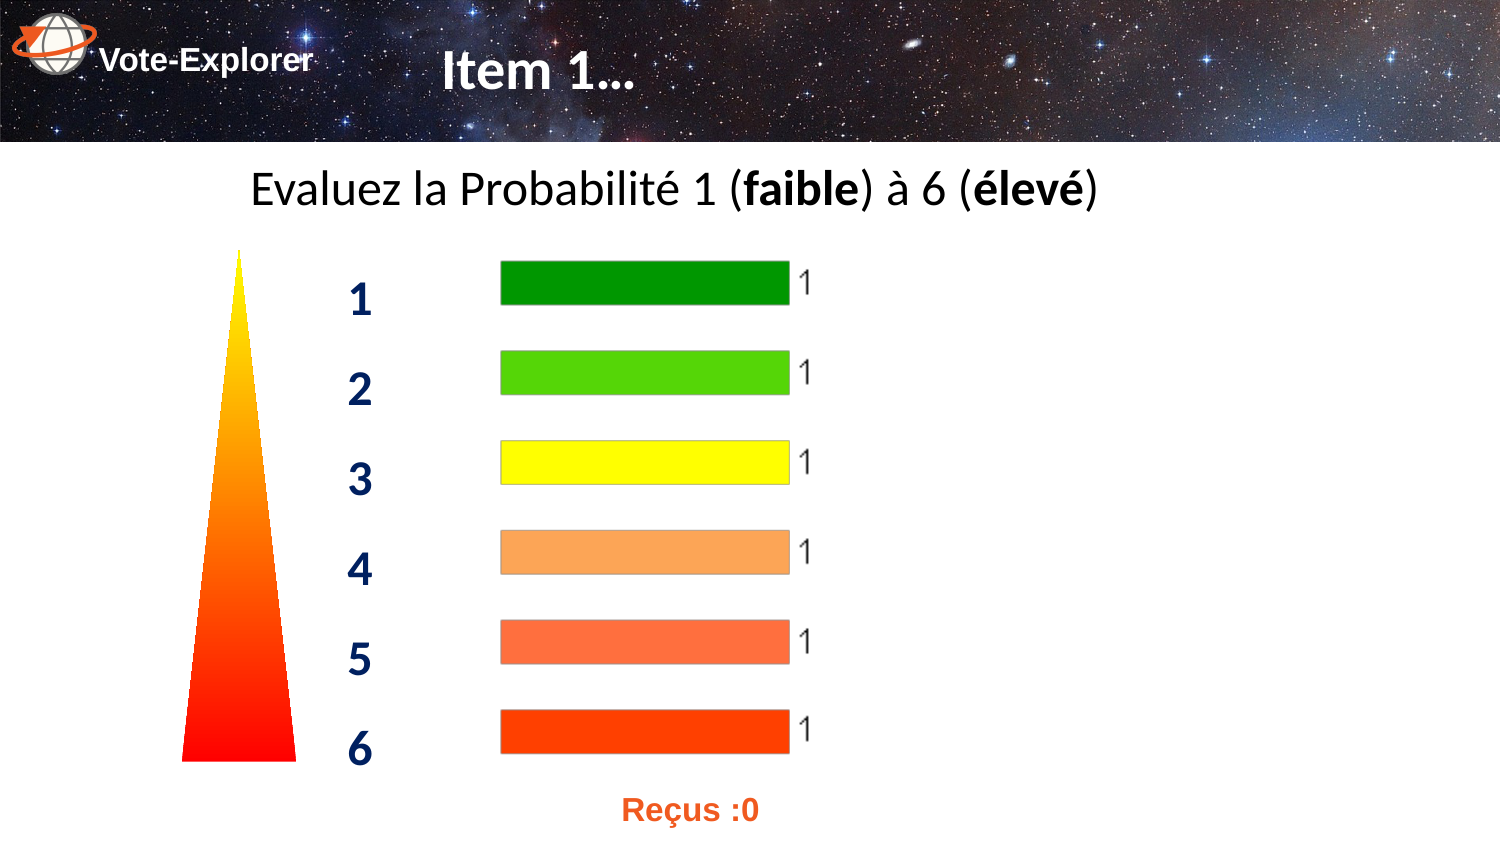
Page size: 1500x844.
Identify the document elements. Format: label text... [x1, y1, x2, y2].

picture [491, 174, 859, 844]
picture [12, 13, 97, 75]
title Evaluez la Probabilité 1 (faible) à 6 (élevé) [37, 140, 1313, 229]
text_box [179, 248, 299, 764]
text_box 1 2 3 4 5 6 [332, 228, 452, 702]
text_box Item 1… [426, 32, 1500, 100]
